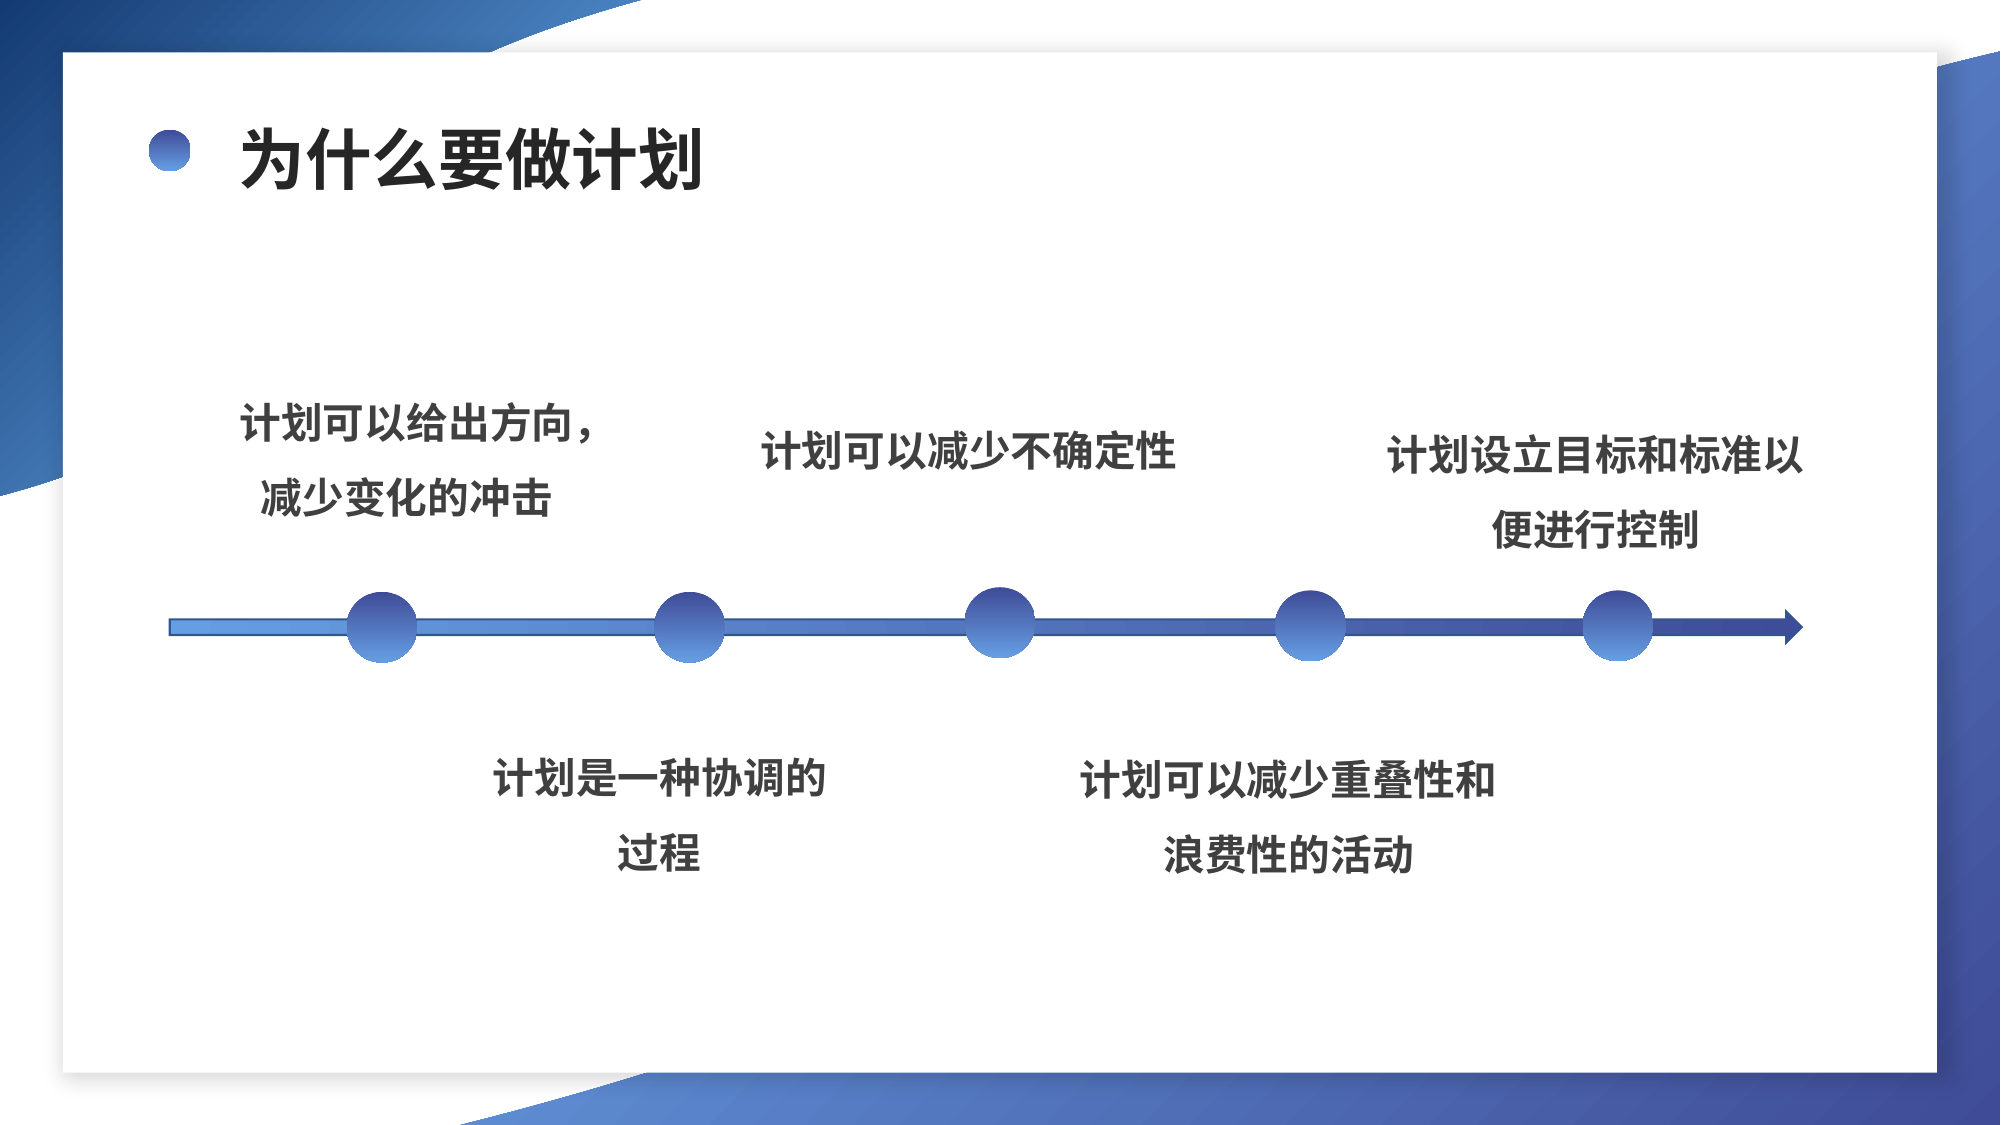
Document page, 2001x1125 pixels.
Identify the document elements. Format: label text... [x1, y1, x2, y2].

text_box [725, 618, 966, 637]
text_box [168, 618, 346, 637]
text_box 为什么要做计划 [223, 109, 772, 189]
text_box [418, 618, 654, 637]
text_box [147, 128, 192, 173]
text_box [963, 586, 1037, 660]
text_box [1273, 589, 1347, 663]
text_box [1581, 589, 1655, 663]
text_box 计划设立目标和标准以便进行控制 [1367, 369, 1824, 588]
text_box [62, 51, 1938, 1074]
text_box 计划可以减少重叠性和浪费性的活动 [1053, 694, 1525, 913]
text_box 计划是一种协调的过程 [475, 701, 844, 903]
text_box [1346, 618, 1583, 637]
text_box [653, 590, 727, 664]
text_box [1034, 618, 1275, 637]
text_box 计划可以减少不确定性 [745, 337, 1255, 538]
text_box [1653, 608, 1804, 646]
text_box [0, 0, 642, 497]
text_box [345, 590, 419, 664]
text_box [456, 50, 2000, 1125]
text_box 计划可以给出方向，减少变化的冲击 [209, 272, 604, 618]
